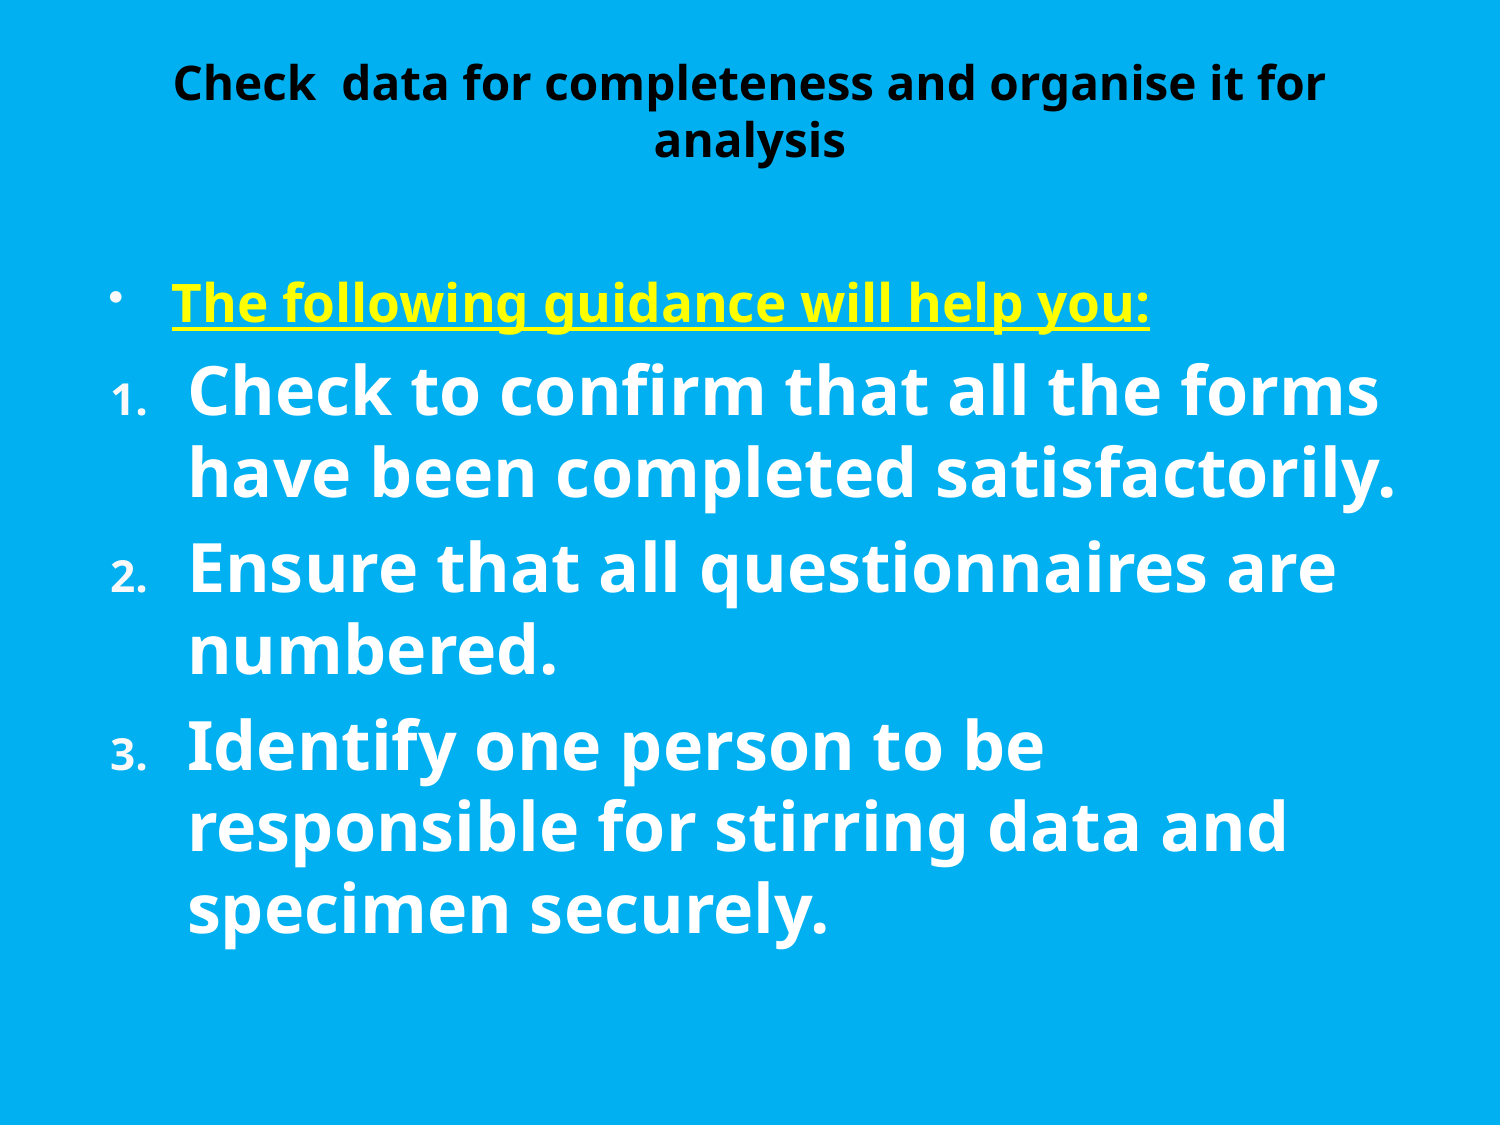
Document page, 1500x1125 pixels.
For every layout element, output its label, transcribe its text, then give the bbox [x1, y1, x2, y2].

title Check data for completeness and organise it for analysis [75, 45, 1425, 233]
list The following guidance will help you: Check to confirm that all the forms have been completed satisfactorily. Ensure that all questionnaires are numbered. Identify one person to be responsible for stirring data and specimen securely. [75, 262, 1425, 1035]
